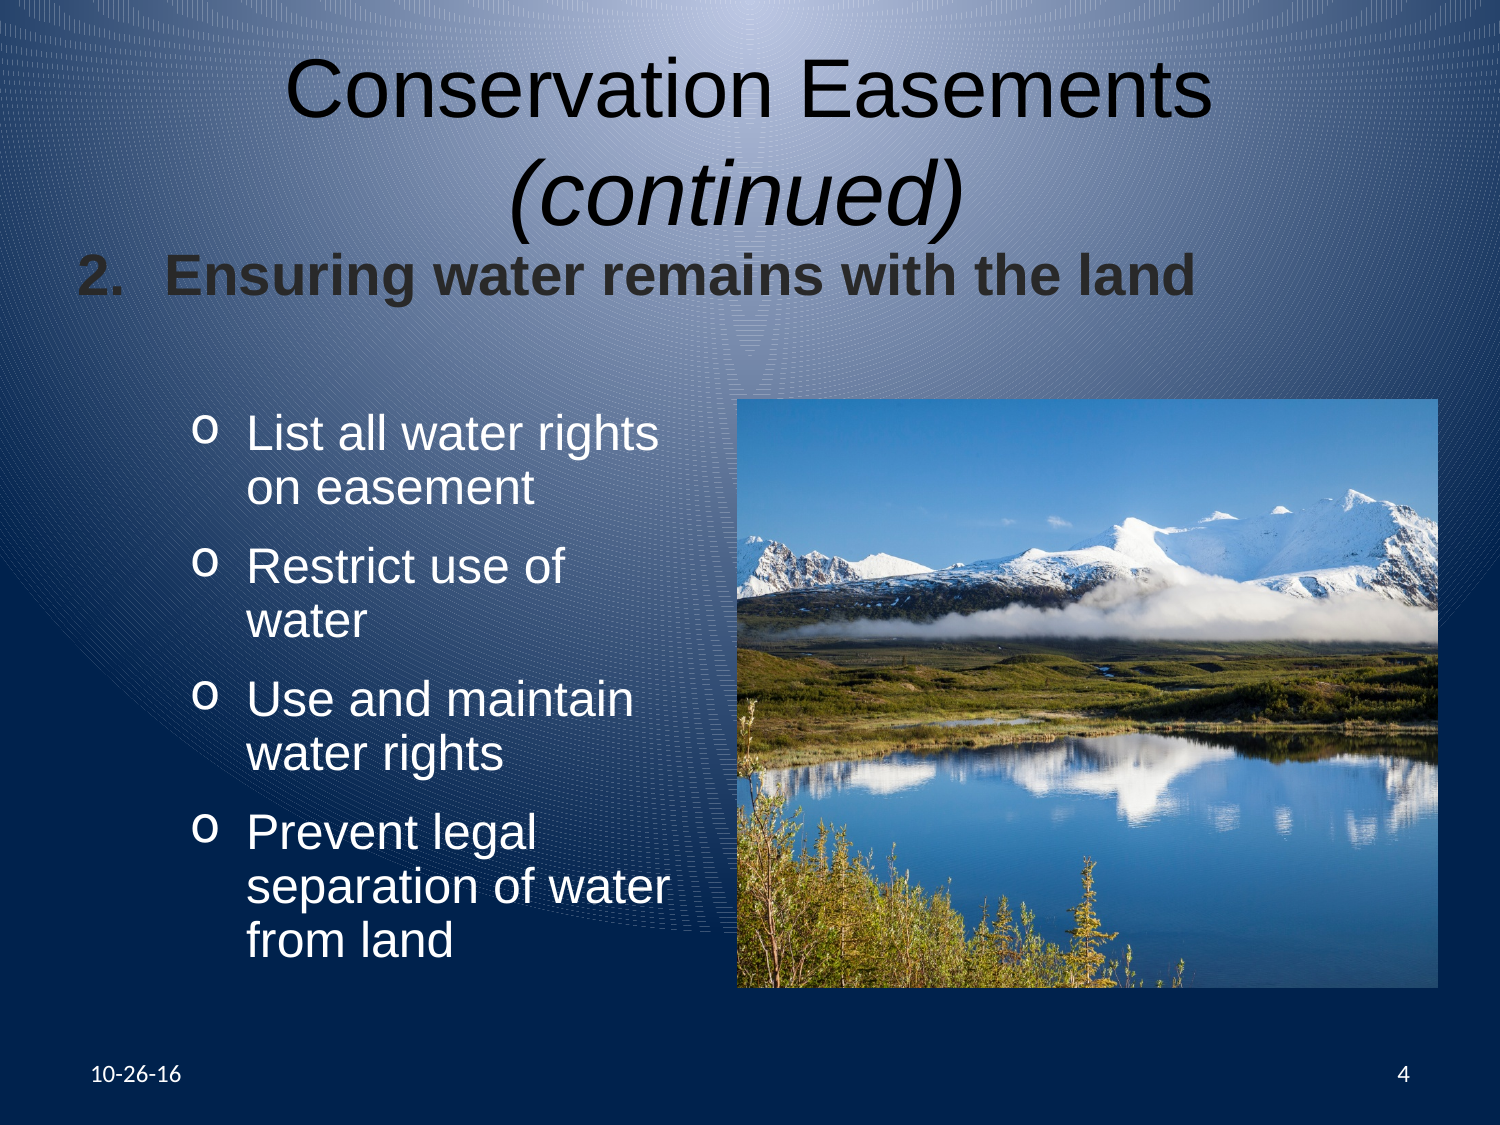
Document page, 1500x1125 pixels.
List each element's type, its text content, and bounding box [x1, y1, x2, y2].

title Conservation Easements (continued) [75, 45, 1425, 233]
text_box Ensuring water remains with the land [62, 237, 1238, 316]
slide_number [75, 1042, 425, 1103]
slide_number 4 [1074, 1042, 1425, 1103]
list List all water rights on easement Restrict use of water Use and maintain water rights Prevent legal separation of water from land [99, 399, 713, 1000]
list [737, 399, 1438, 988]
